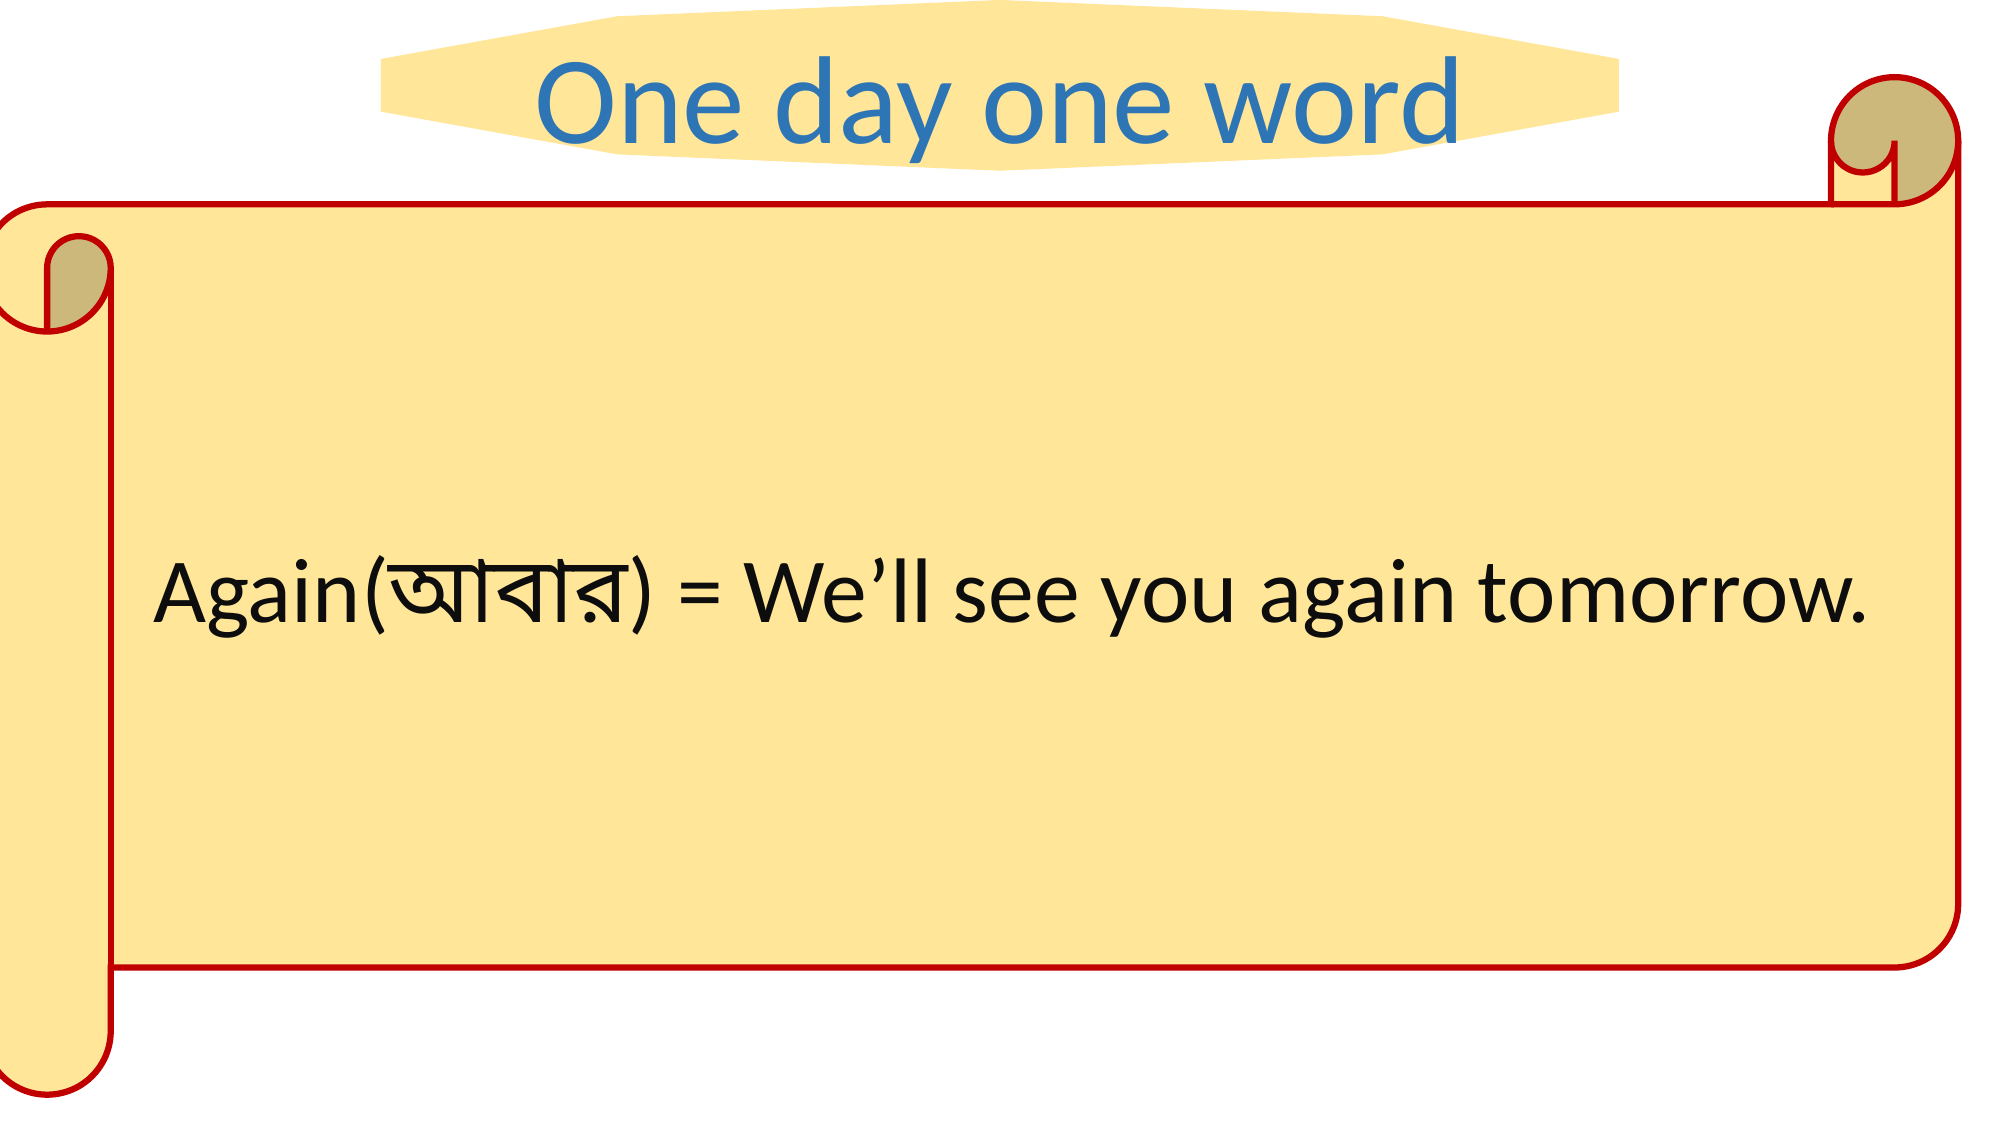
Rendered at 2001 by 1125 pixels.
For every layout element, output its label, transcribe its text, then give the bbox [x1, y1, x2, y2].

text_box Again(আবার) = We’ll see you again tomorrow. [0, 76, 1960, 1096]
text_box One day one word [379, 0, 1620, 172]
